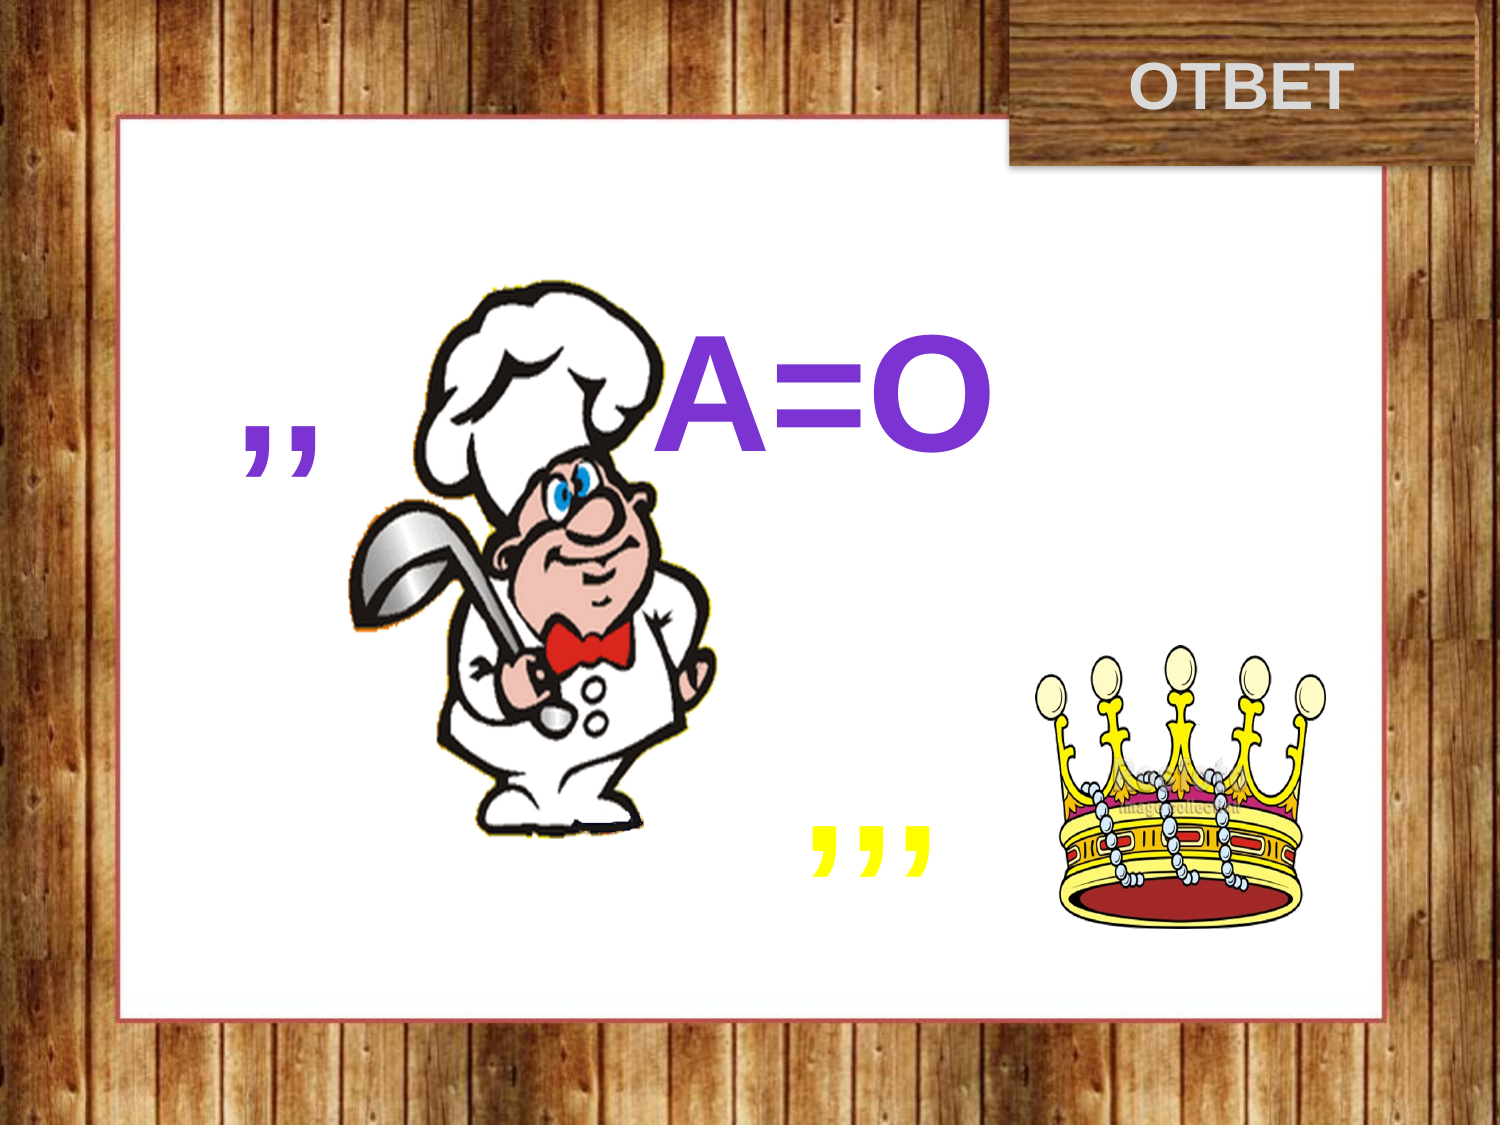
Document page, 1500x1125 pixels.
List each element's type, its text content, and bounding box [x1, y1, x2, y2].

picture [0, 0, 1500, 1125]
text_box ,, а=о ,,, [141, 277, 1093, 893]
text_box ОТВЕТ [1009, 0, 1475, 166]
